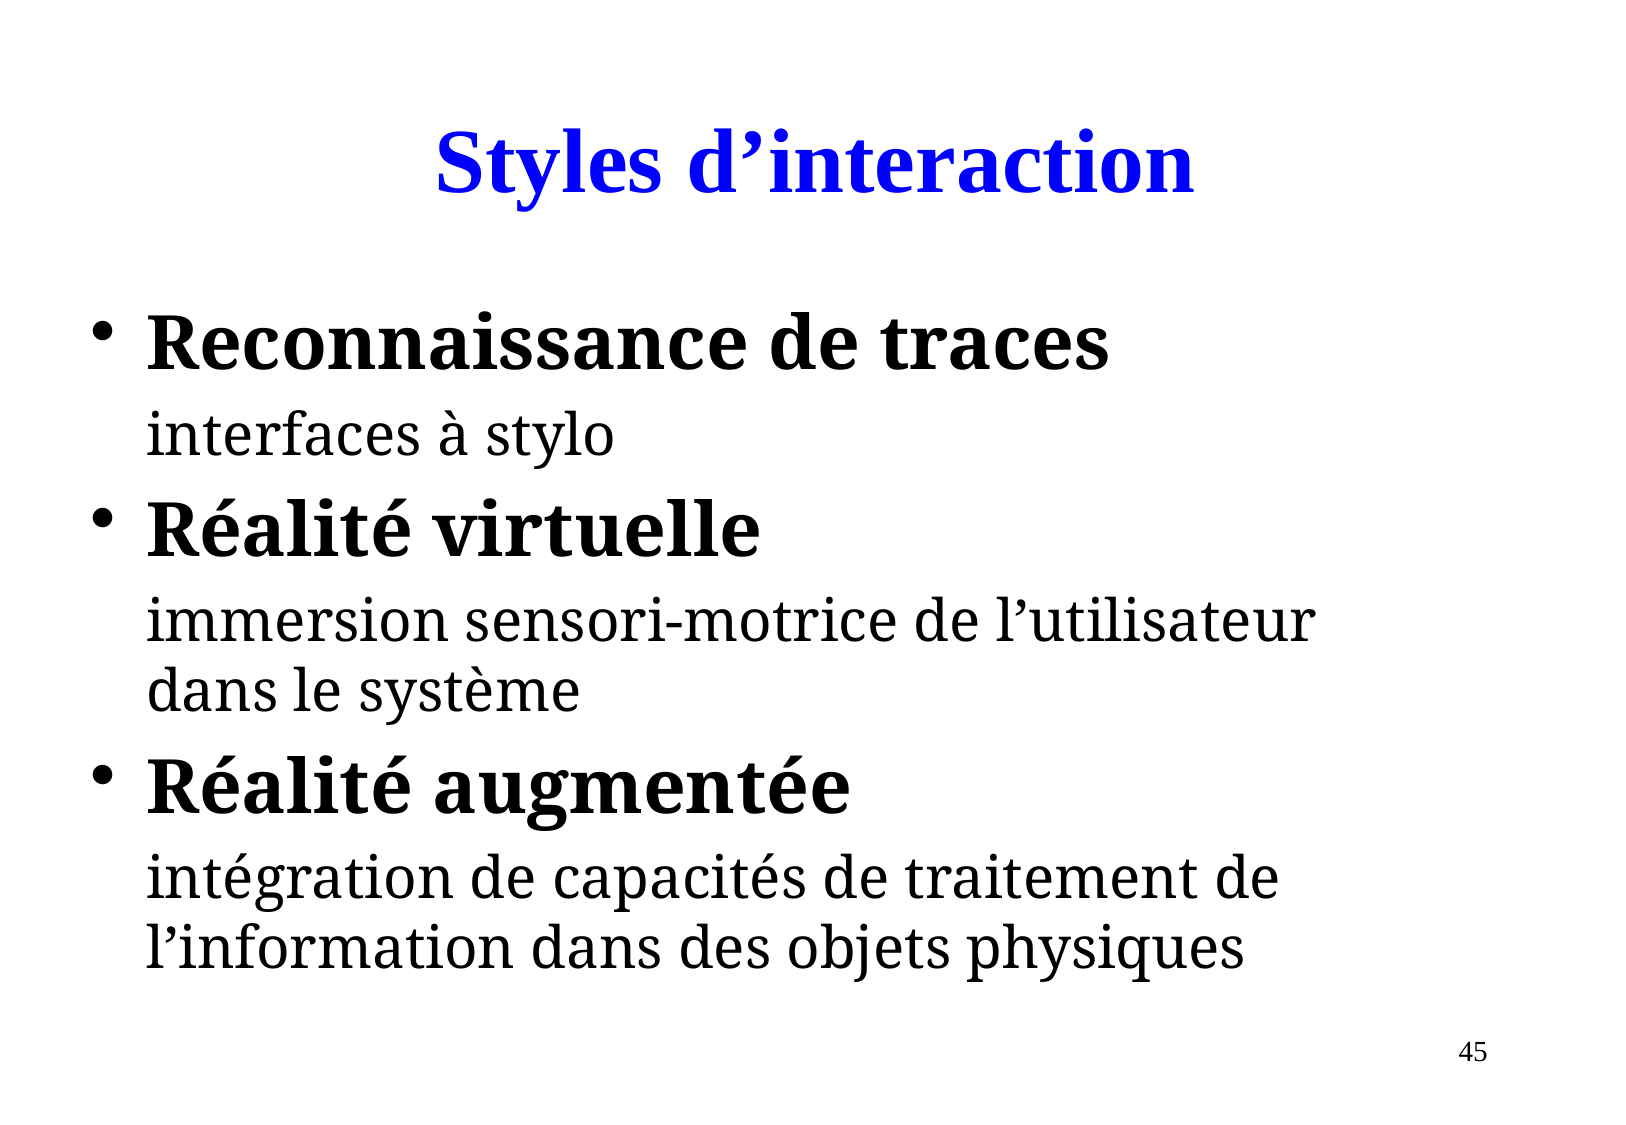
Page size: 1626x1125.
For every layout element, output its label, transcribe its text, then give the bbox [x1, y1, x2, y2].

list Reconnaissance de traces interfaces à stylo Réalité virtuelle immersion sensori-motrice de l’utilisateur dans le système Réalité augmentée intégration de capacités de traitement de l’information dans des objets physiques [75, 287, 1388, 1088]
title Styles d’interaction [125, 62, 1507, 250]
slide_number 45 [1164, 1025, 1504, 1100]
